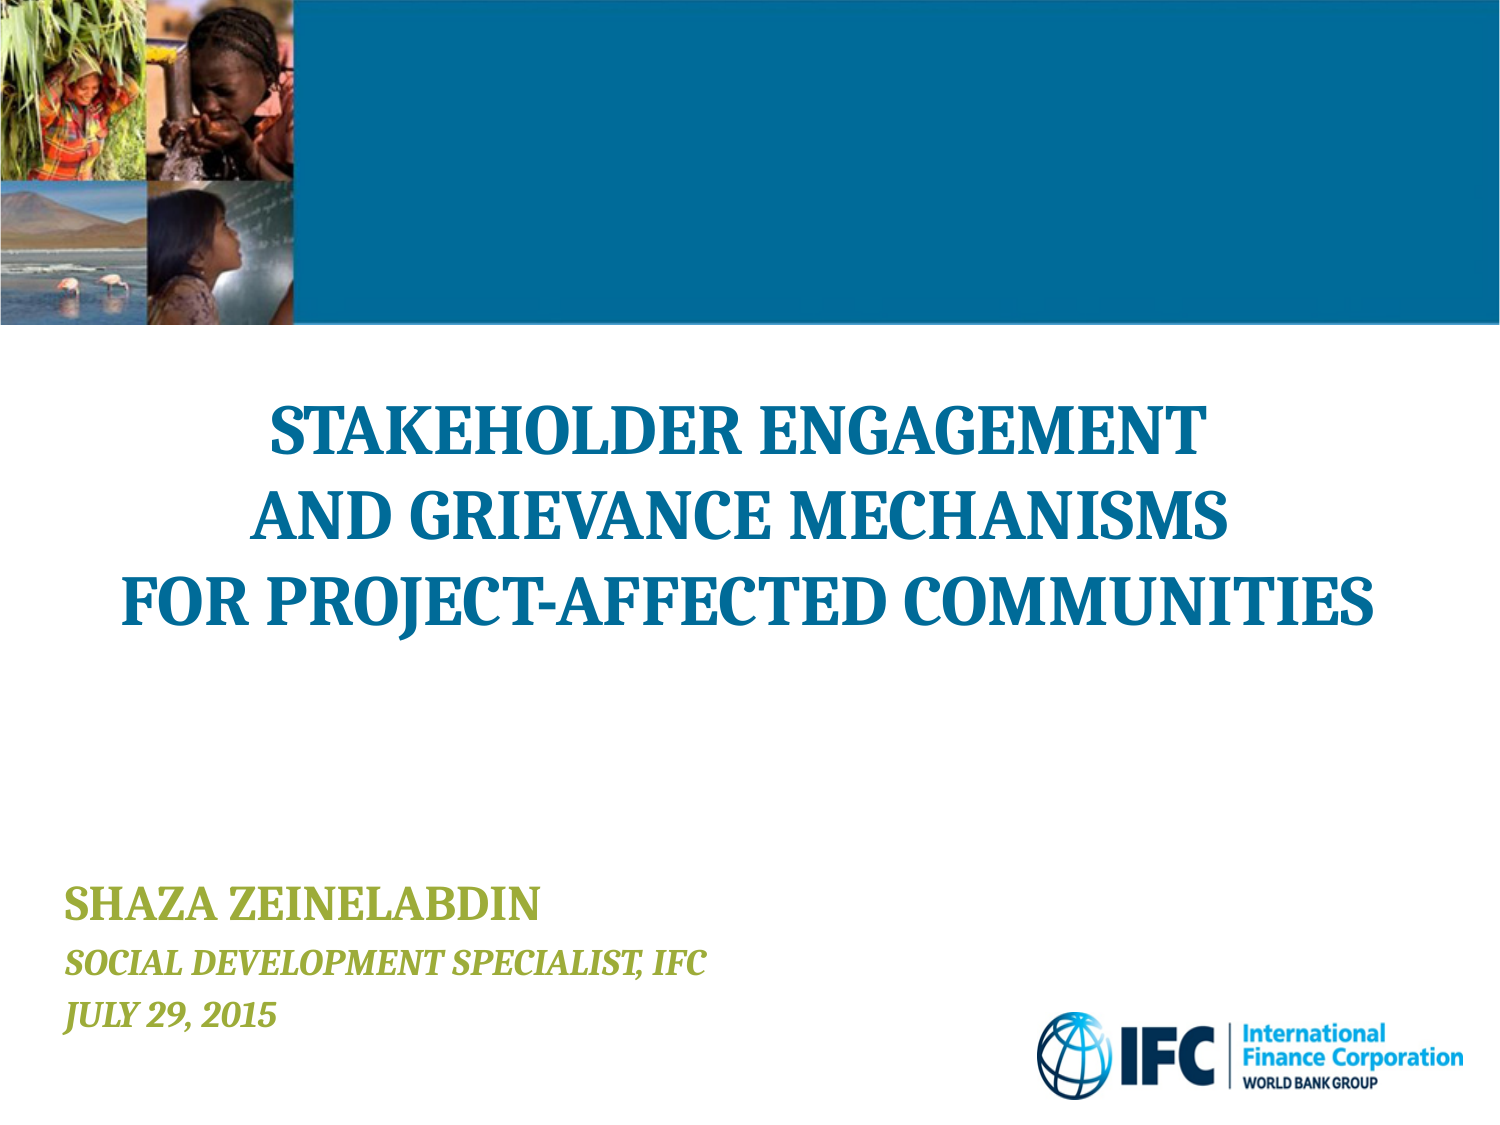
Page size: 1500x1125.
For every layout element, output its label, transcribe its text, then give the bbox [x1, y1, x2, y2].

list Shaza Zeinelabdin Social development specialist, IFC July 29, 2015 [50, 862, 788, 1088]
list Stakeholder Engagement and Grievance Mechanisms for Project-Affected Communities [0, 375, 1498, 650]
picture [1059, 1026, 1074, 1041]
picture [0, 0, 1500, 325]
picture [1070, 1028, 1081, 1047]
picture [1037, 1012, 1463, 1101]
